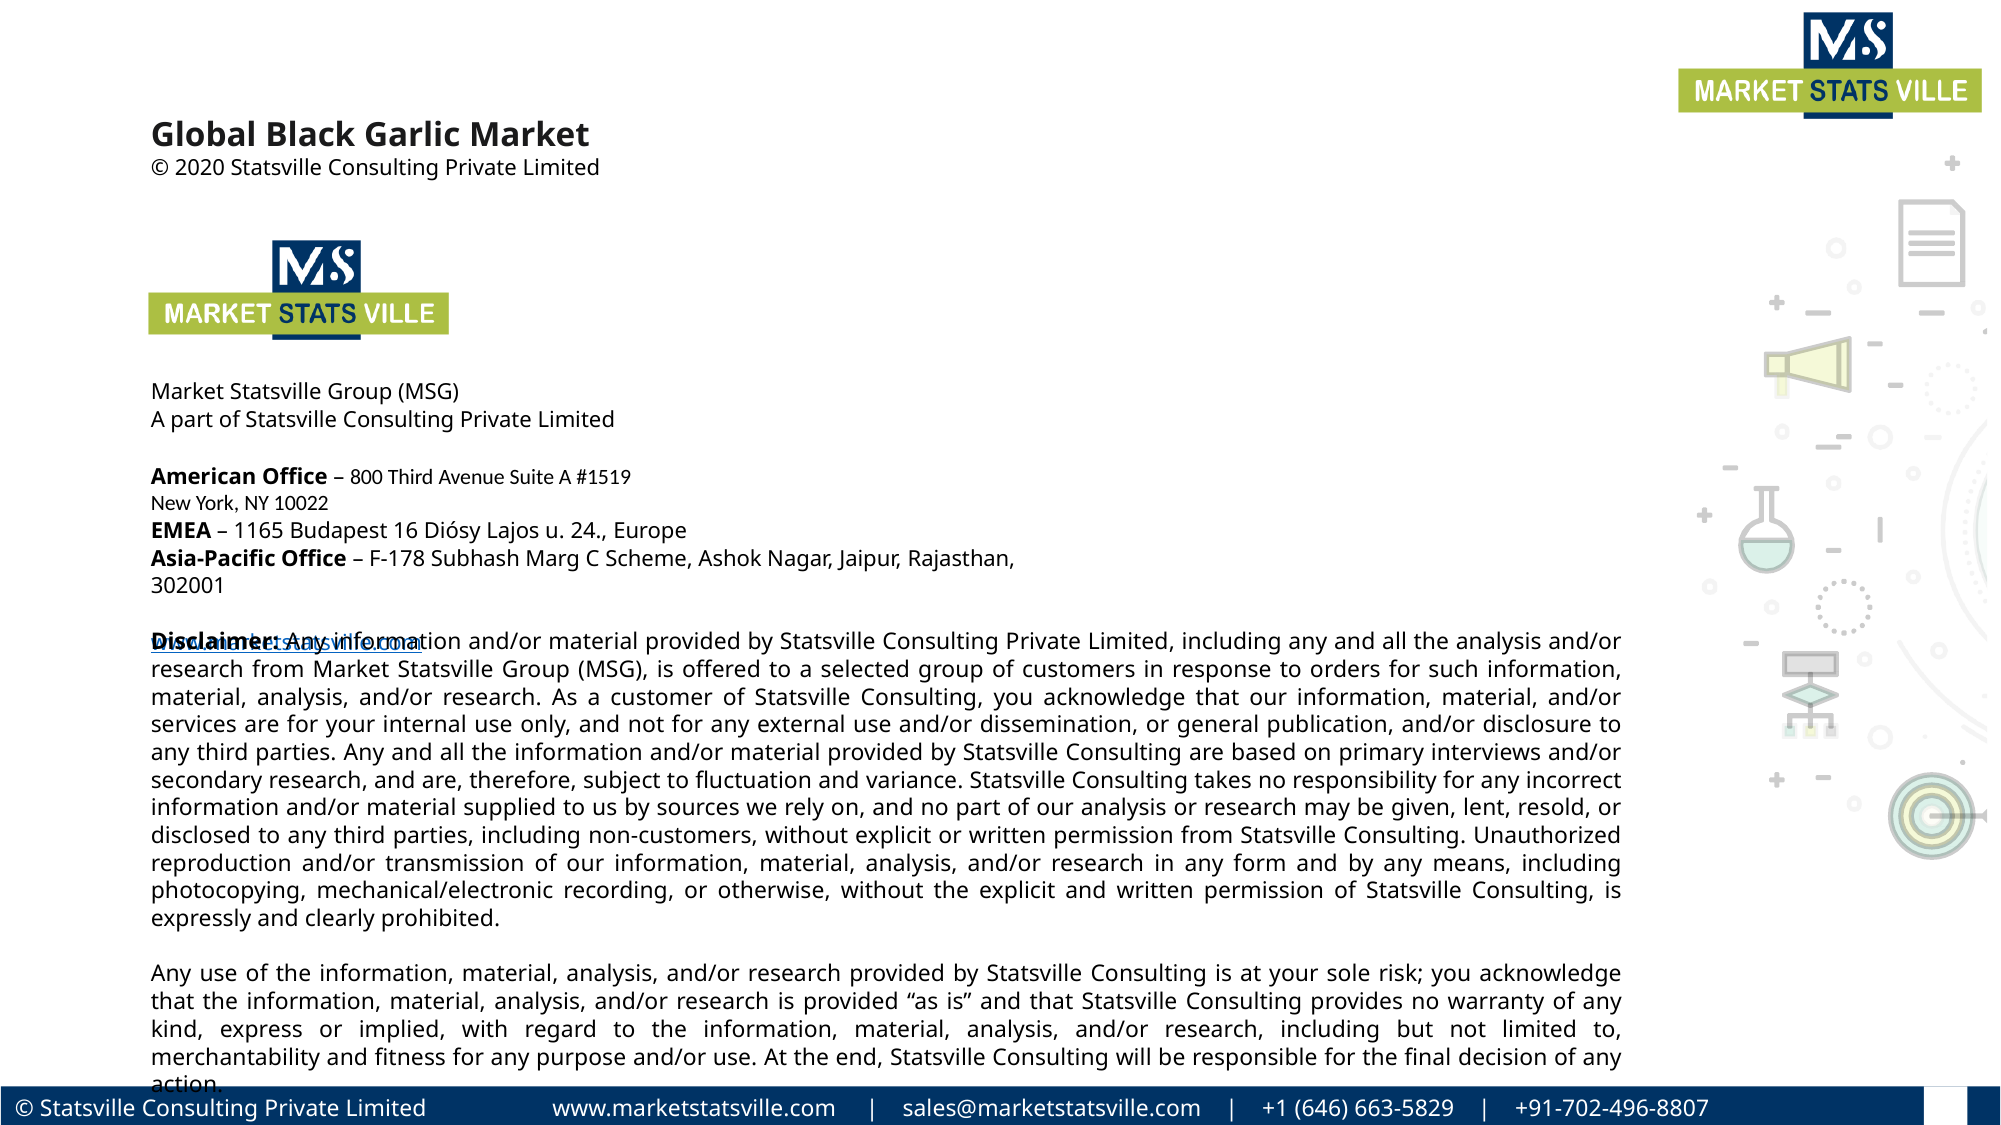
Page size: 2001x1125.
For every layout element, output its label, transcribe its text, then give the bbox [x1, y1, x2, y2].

text_box Global Black Garlic Market © 2020 Statsville Consulting Private Limited [148, 105, 1272, 180]
picture [148, 240, 449, 340]
text_box Disclaimer: Any information and/or material provided by Statsville Consulting Private Limited, including any and all the analysis and/or research from Market Statsville Group (MSG), is offered to a selected group of customers in response to orders for such information, material, analysis, and/or research. As a customer of Statsville Consulting, you acknowledge that our information, material, and/or services are for your internal use only, and not for any external use and/or dissemination, or general publication, and/or disclosure to any third parties. Any and all the information and/or material provided by Statsville Consulting are based on primary interviews and/or secondary research, and are, therefore, subject to fluctuation and variance. Statsville Consulting takes no responsibility for any incorrect information and/or material supplied to us by sources we rely on, and no part of our analysis or research may be given, lent, resold, or disclosed to any third parties, including non-customers, without explicit or written permission from Statsville Consulting. Unauthorized reproduction and/or transmission of our information, material, analysis, and/or research in any form and by any means, including photocopying, mechanical/electronic recording, or otherwise, without the explicit and written permission of Statsville Consulting, is expressly and clearly prohibited. Any use of the information, material, analysis, and/or research provided by Statsville Consulting is at your sole risk; you acknowledge that the information, material, analysis, and/or research is provided “as is” and that Statsville Consulting provides no warranty of any kind, express or implied, with regard to the information, material, analysis, and/or research, including but not limited to, merchantability and fitness for any purpose and/or use. At the end, Statsville Consulting will be responsible for the final decision of any action. [148, 624, 1651, 1098]
picture [1678, 12, 1982, 119]
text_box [1696, 155, 1988, 860]
text_box Market Statsville Group (MSG) A part of Statsville Consulting Private Limited American Office – 800 Third Avenue Suite A #1519 New York, NY 10022 EMEA – 1165 Budapest 16 Diósy Lajos u. 24., Europe Asia-Pacific Office – F-178 Subhash Marg C Scheme, Ashok Nagar, Jaipur, Rajasthan, 302001 www.marketstatsville.com [148, 375, 1023, 624]
